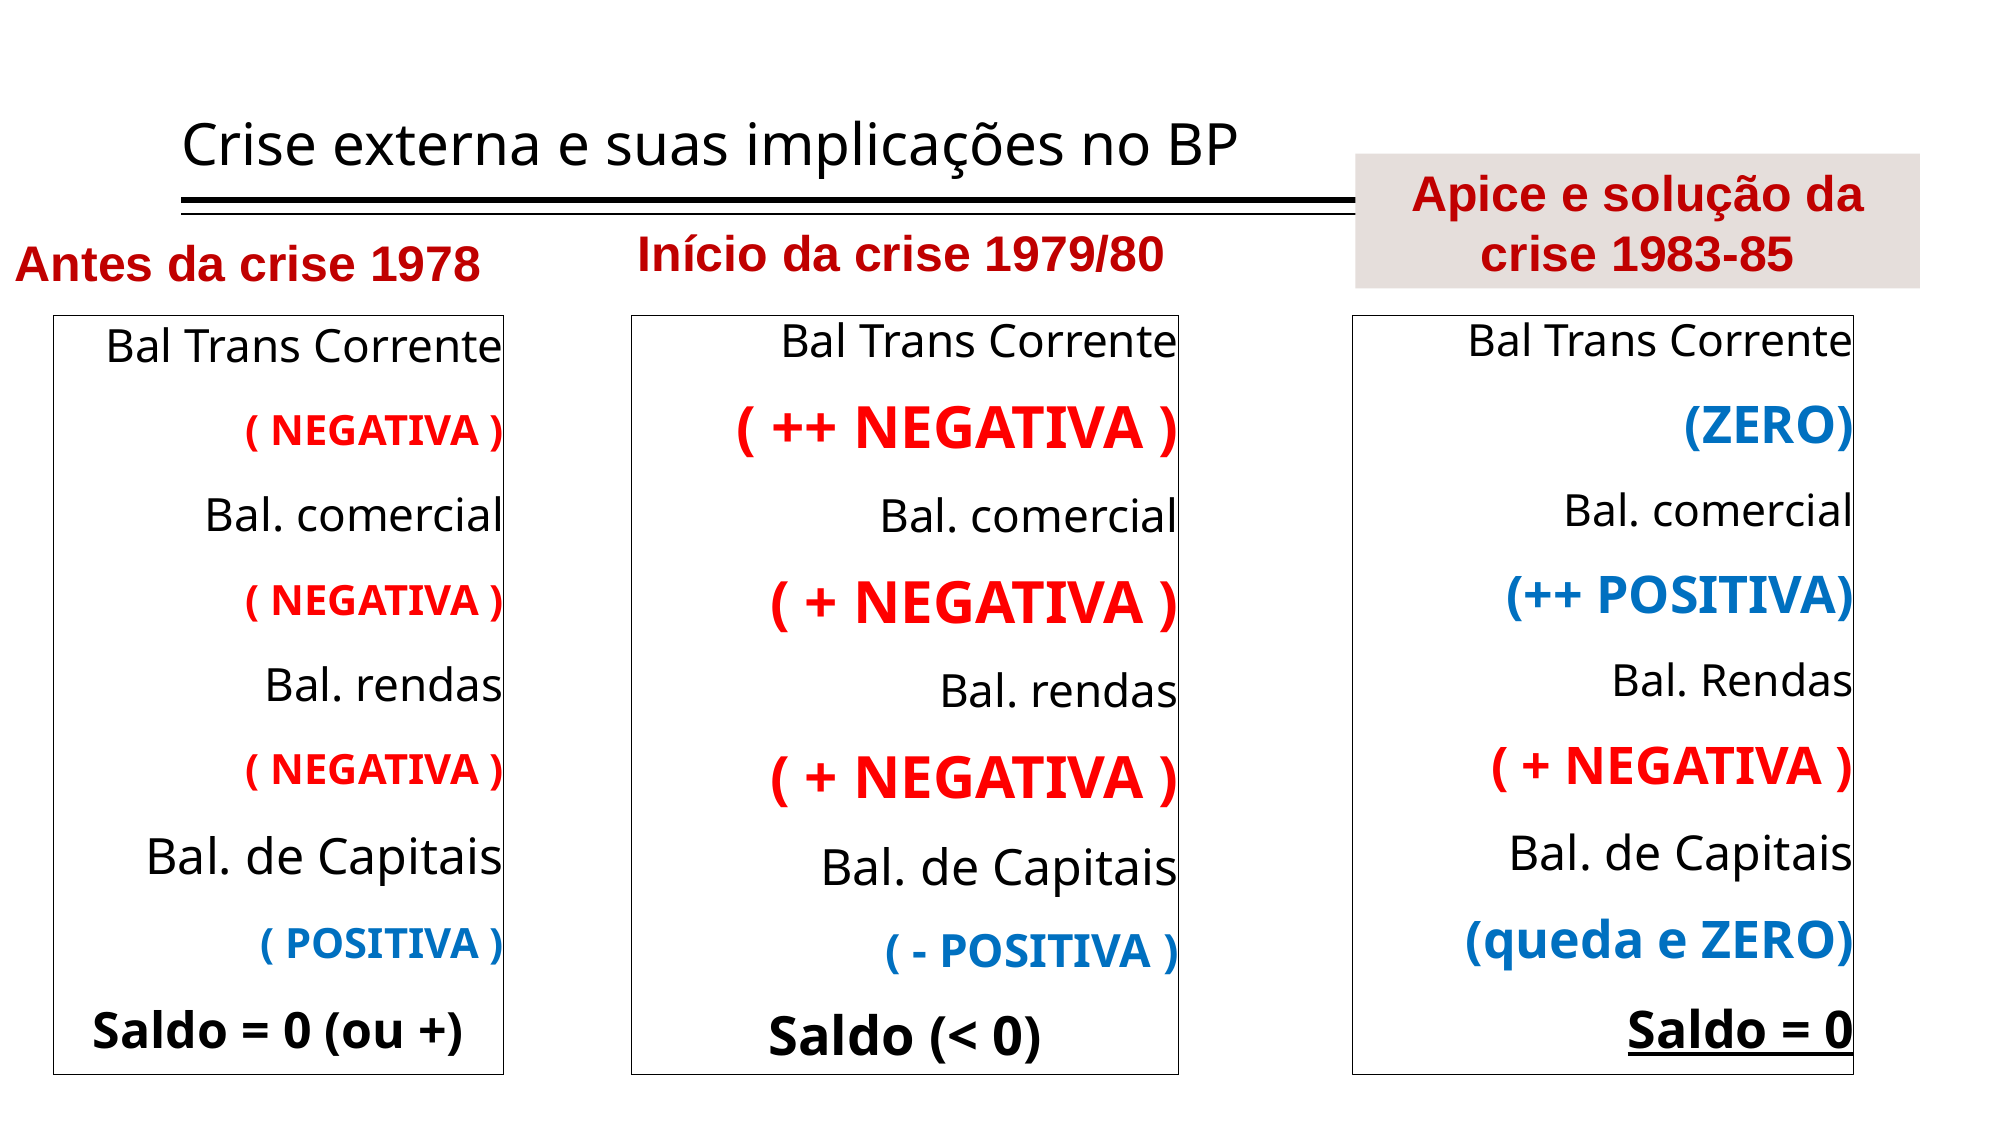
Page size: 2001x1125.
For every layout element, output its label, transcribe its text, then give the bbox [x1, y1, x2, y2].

list Bal Trans Corrente ( NEGATIVA ) Bal. comercial ( NEGATIVA ) Bal. rendas ( NEGATIVA ) Bal. de Capitais ( POSITIVA ) Saldo = 0 (ou +) [53, 315, 504, 1075]
text_box Início da crise 1979/80 [622, 214, 1188, 289]
title Crise externa e suas implicações no BP [181, 5, 1819, 186]
text_box Bal Trans Corrente (ZERO) Bal. comercial (++ POSITIVA) Bal. Rendas ( + NEGATIVA ) Bal. de Capitais (queda e ZERO) Saldo = 0 [1352, 315, 1854, 1075]
text_box Antes da crise 1978 [0, 223, 521, 299]
text_box Apice e solução da crise 1983-85 [1355, 153, 1920, 289]
text_box Bal Trans Corrente ( ++ NEGATIVA ) Bal. comercial ( + NEGATIVA ) Bal. rendas ( + NEGATIVA ) Bal. de Capitais ( - POSITIVA ) Saldo (< 0) [631, 315, 1179, 1075]
